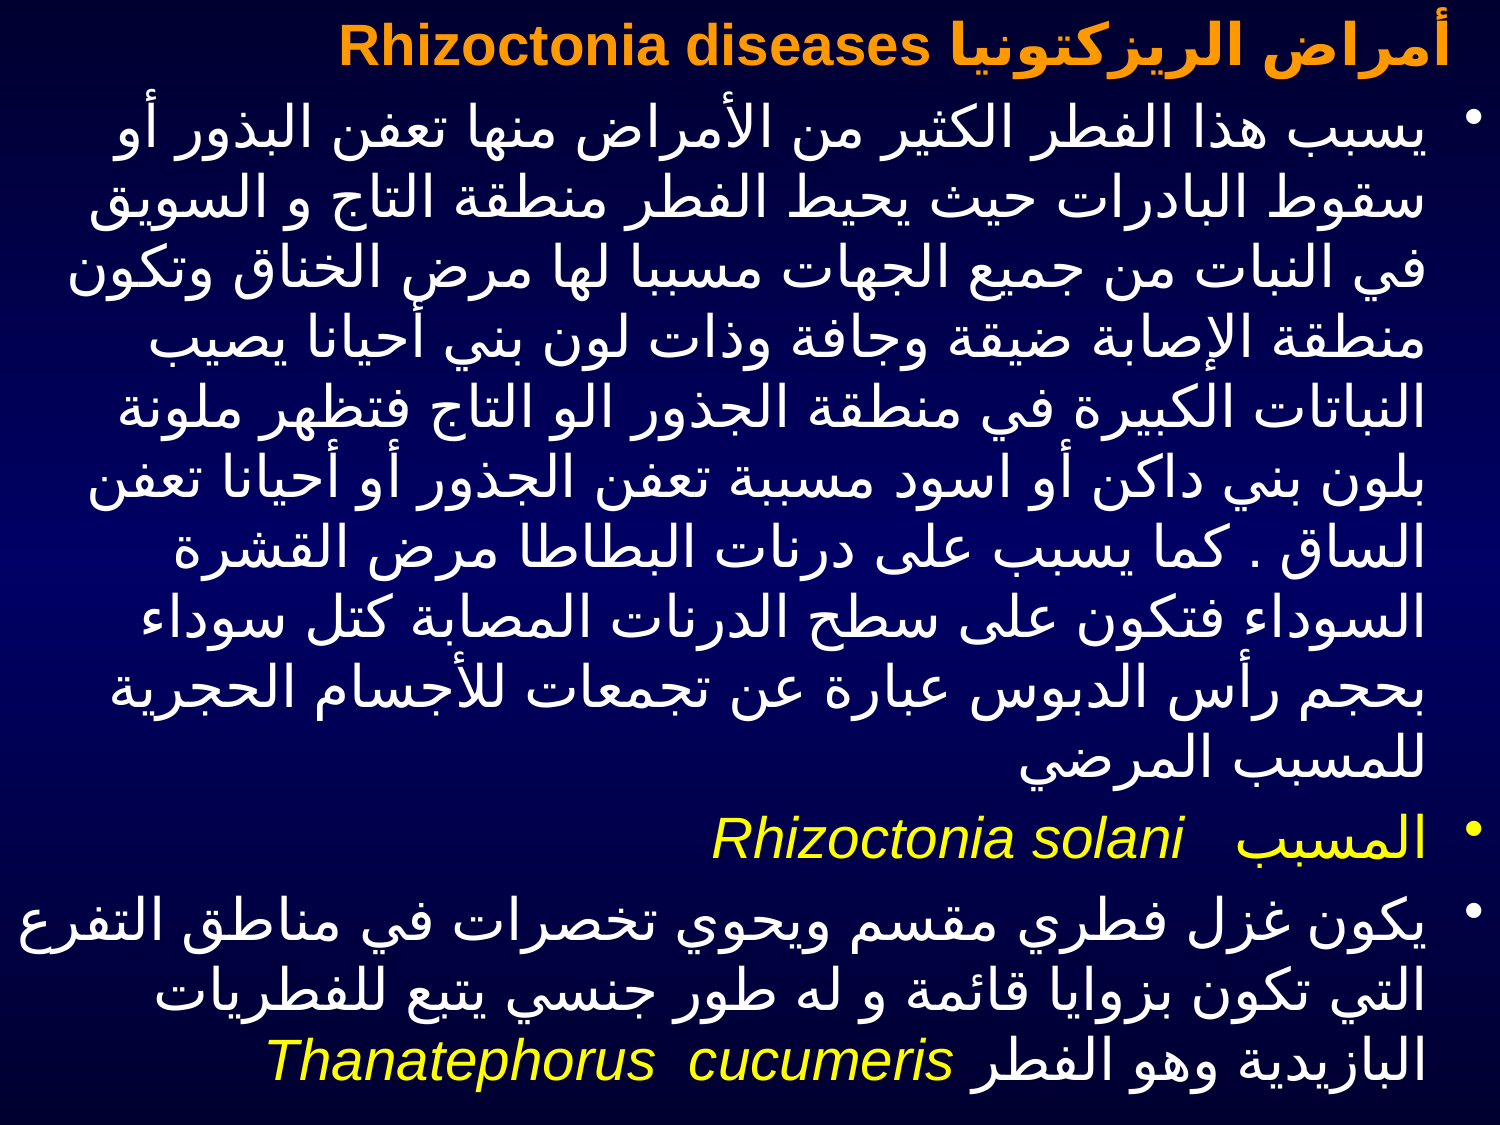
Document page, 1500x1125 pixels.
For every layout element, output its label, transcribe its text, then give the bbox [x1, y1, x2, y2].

list أمراض الريزكتونيا Rhizoctonia diseases يسبب هذا الفطر الكثير من الأمراض منها تعفن البذور أو سقوط البادرات حيث يحيط الفطر منطقة التاج و السويق في النبات من جميع الجهات مسببا لها مرض الخناق وتكون منطقة الإصابة ضيقة وجافة وذات لون بني أحيانا يصيب النباتات الكبيرة في منطقة الجذور الو التاج فتظهر ملونة بلون بني داكن أو اسود مسببة تعفن الجذور أو أحيانا تعفن الساق . كما يسبب على درنات البطاطا مرض القشرة السوداء فتكون على سطح الدرنات المصابة كتل سوداء بحجم رأس الدبوس عبارة عن تجمعات للأجسام الحجرية للمسبب المرضي المسبب Rhizoctonia solani يكون غزل فطري مقسم ويحوي تخصرات في مناطق التفرع التي تكون بزوايا قائمة و له طور جنسي يتبع للفطريات البازيدية وهو الفطر Thanatephorus cucumeris [0, 0, 1500, 1125]
